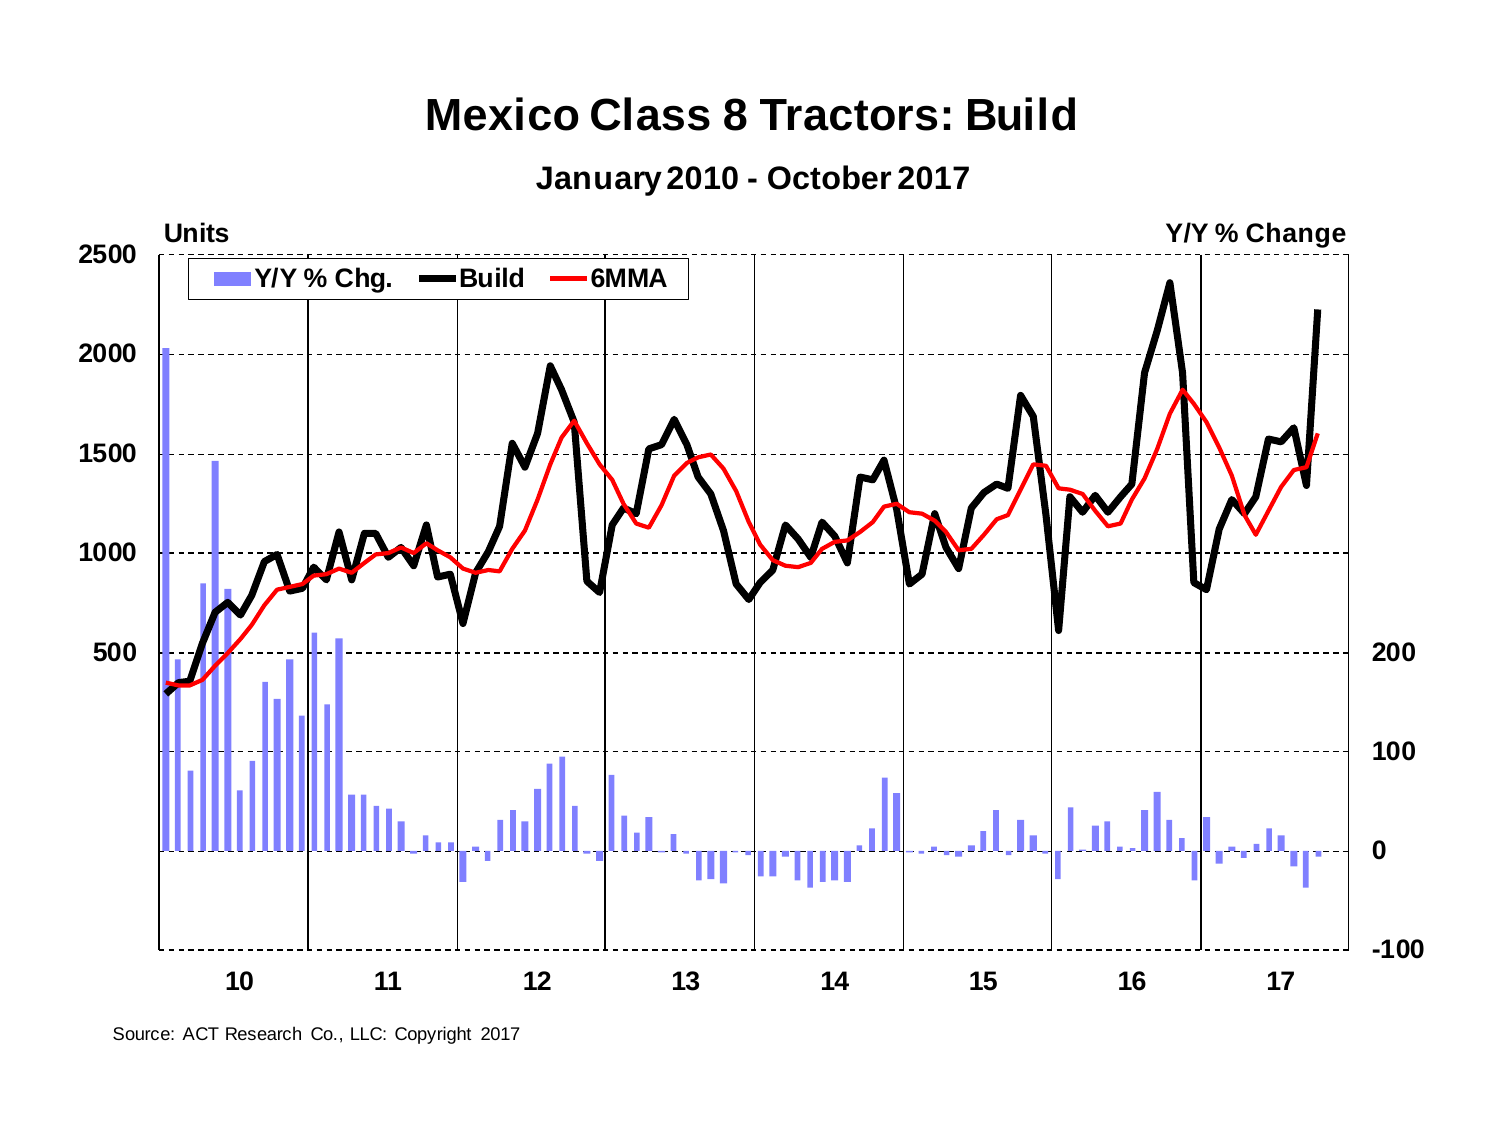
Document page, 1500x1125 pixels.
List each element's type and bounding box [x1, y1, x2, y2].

picture [74, 74, 1426, 1049]
